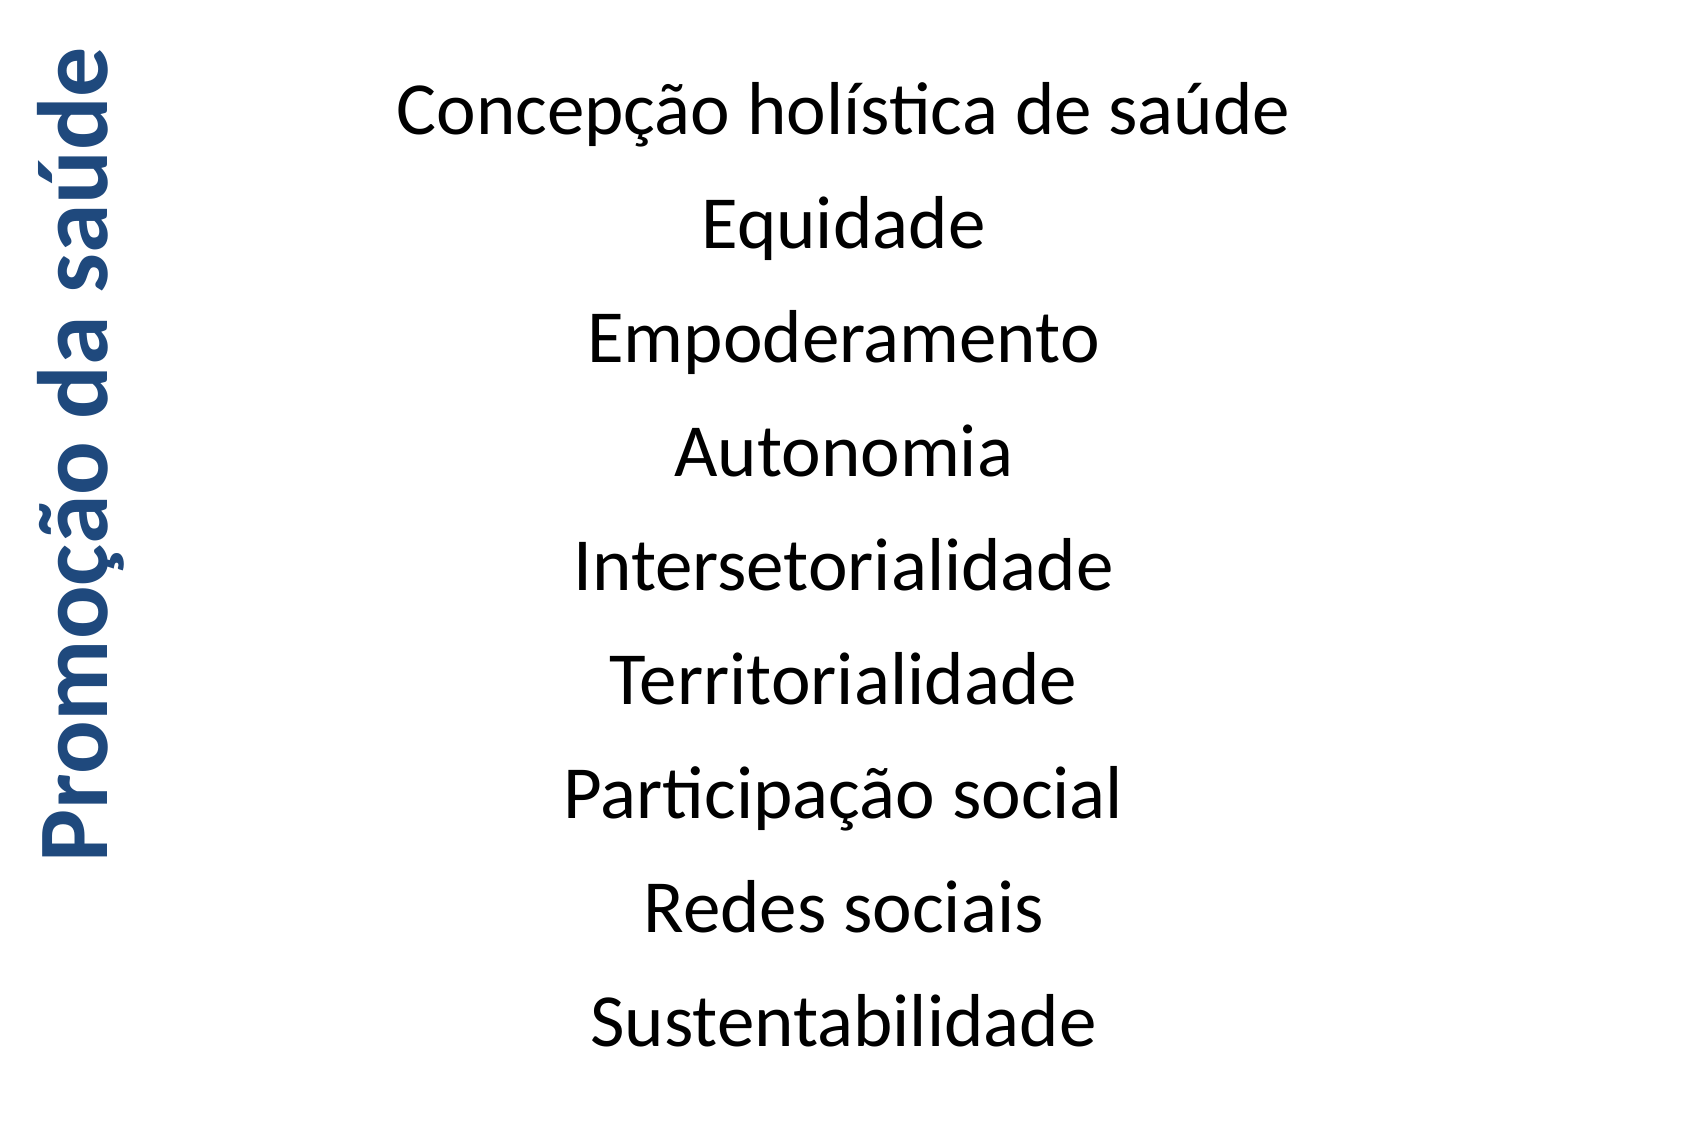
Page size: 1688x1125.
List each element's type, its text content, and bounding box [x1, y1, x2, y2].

list Concepção holística de saúde Equidade Empoderamento Autonomia Intersetorialidade Territorialidade Participação social Redes sociais Sustentabilidade [28, 42, 1659, 1059]
text_box Promoção da saúde [0, 3, 135, 878]
